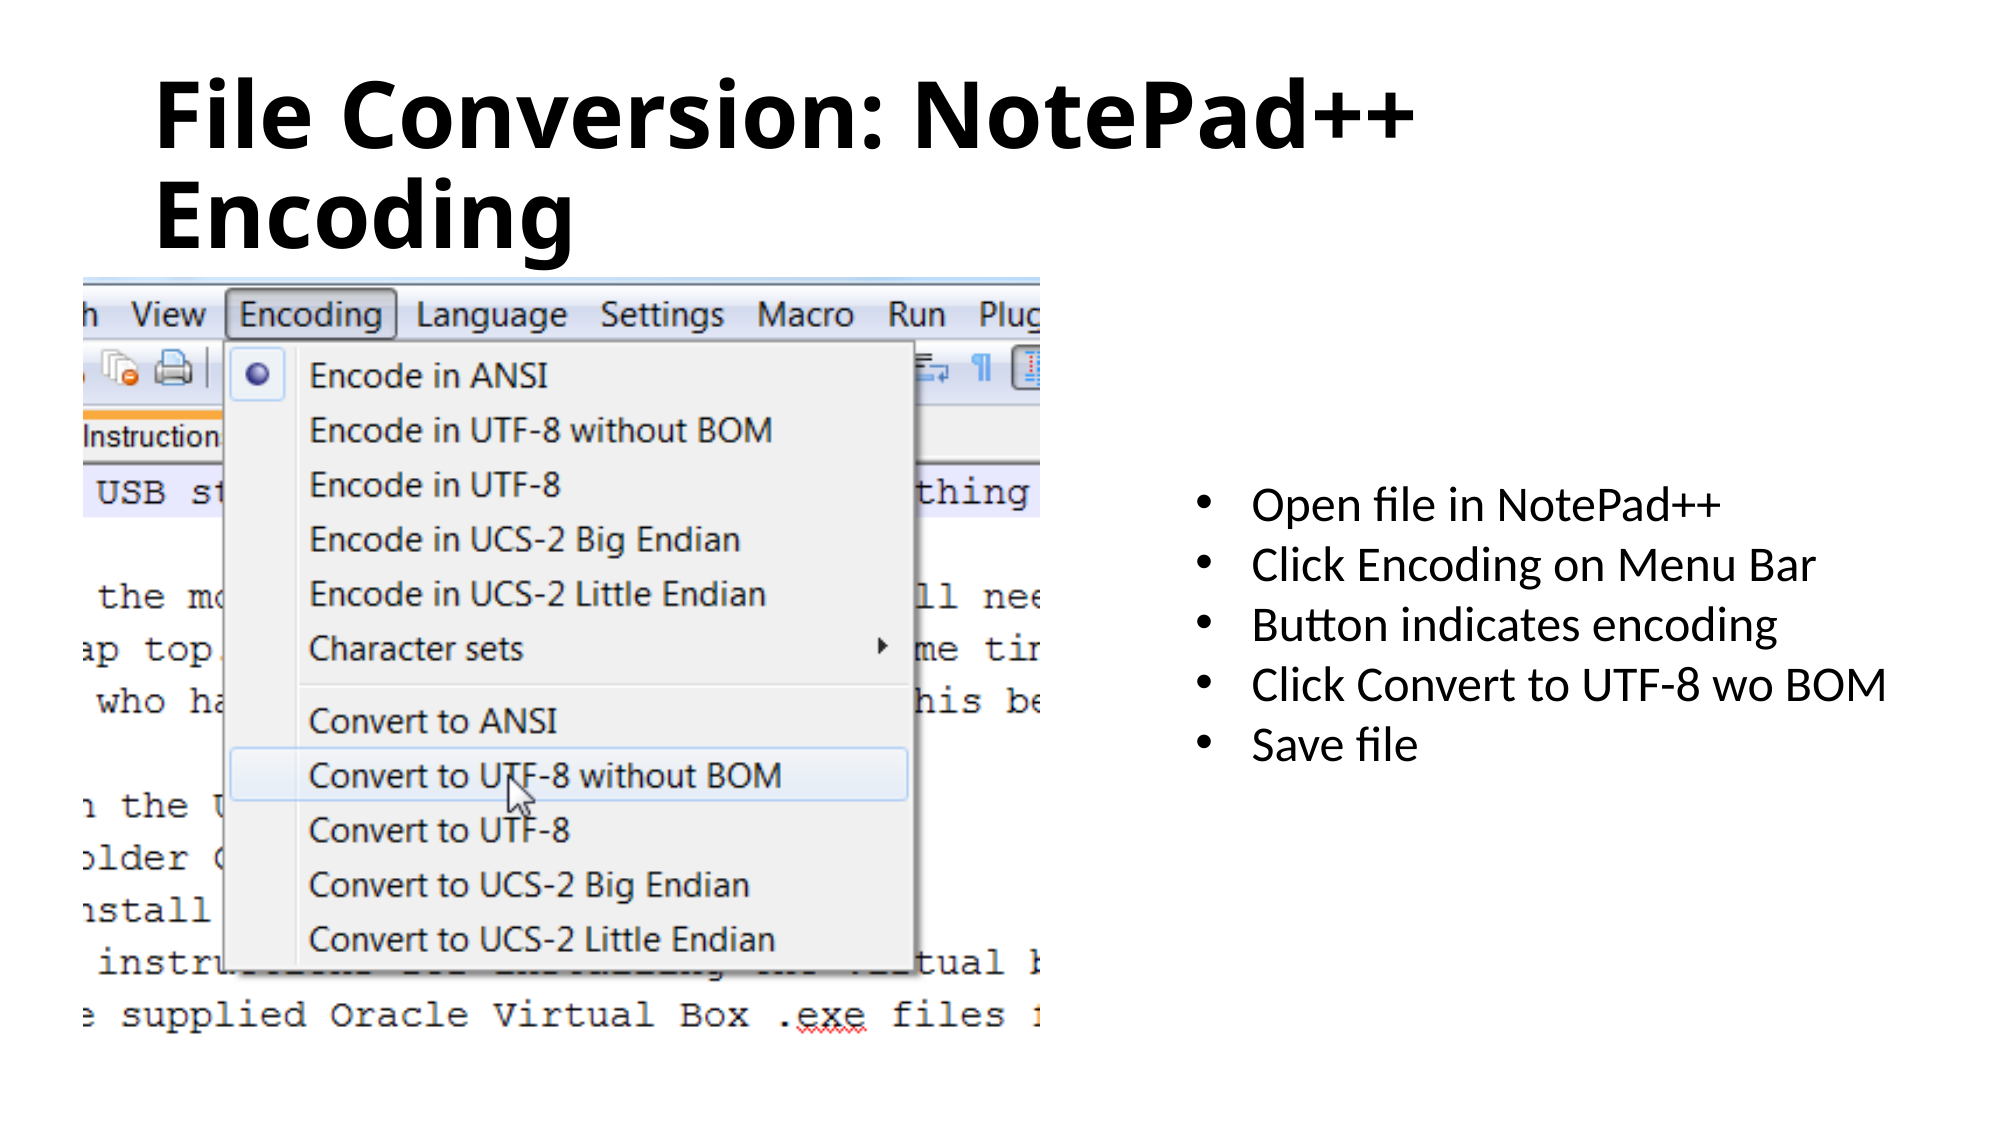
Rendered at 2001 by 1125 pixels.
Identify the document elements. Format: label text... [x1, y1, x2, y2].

text_box Open file in NotePad++ Click Encoding on Menu Bar Button indicates encoding Click Convert to UTF-8 wo BOM Save file [1180, 464, 1927, 779]
picture [83, 277, 1040, 1052]
title File Conversion: NotePad++ Encoding [137, 59, 1863, 278]
